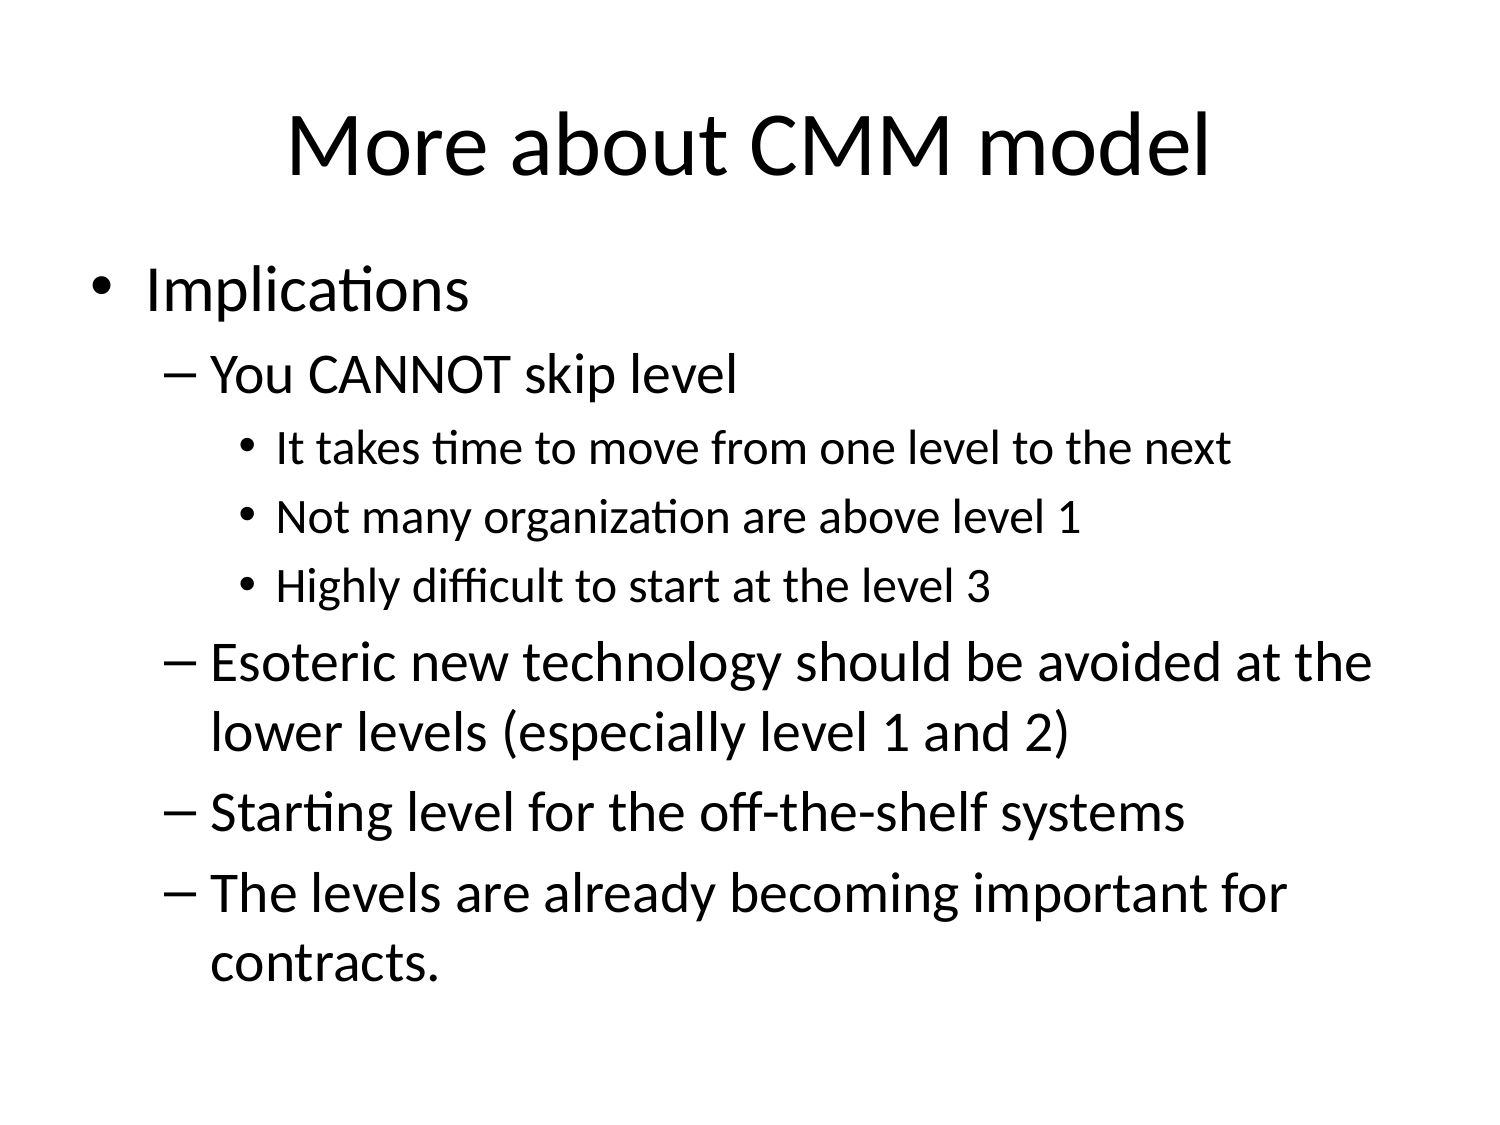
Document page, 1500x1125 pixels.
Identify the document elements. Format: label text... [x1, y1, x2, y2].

list Implications You CANNOT skip level It takes time to move from one level to the next Not many organization are above level 1 Highly difficult to start at the level 3 Esoteric new technology should be avoided at the lower levels (especially level 1 and 2) Starting level for the off-the-shelf systems The levels are already becoming important for contracts. [75, 237, 1425, 1005]
title More about CMM model [75, 45, 1425, 233]
